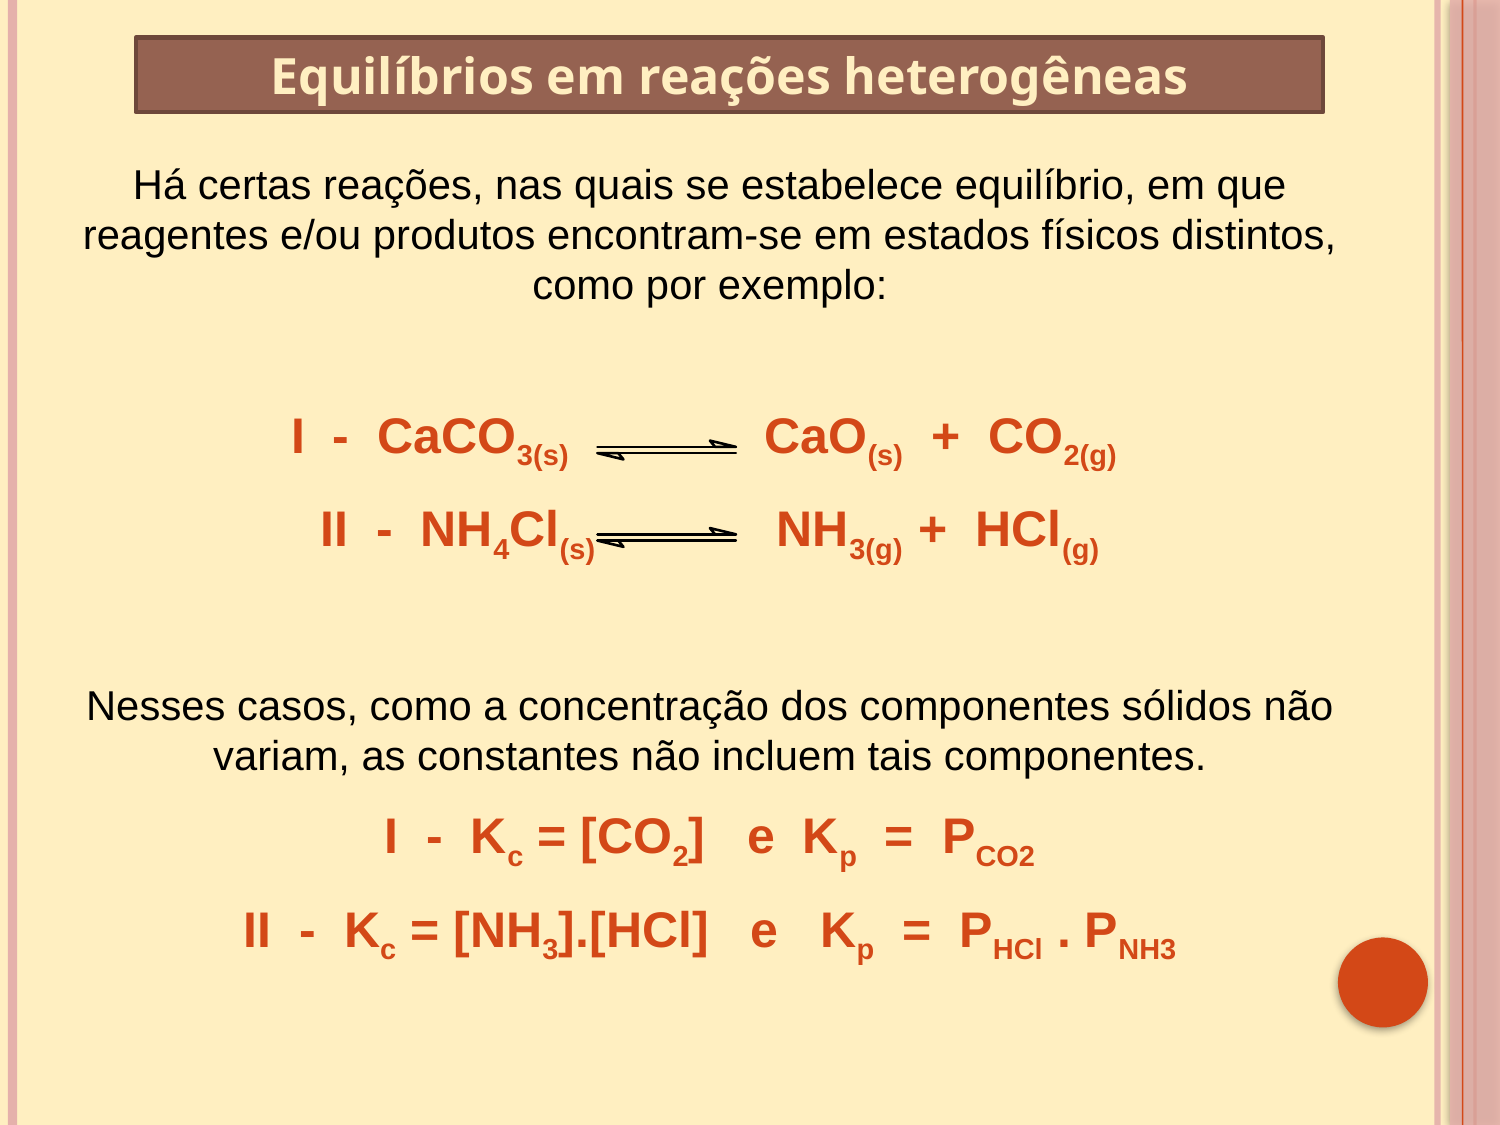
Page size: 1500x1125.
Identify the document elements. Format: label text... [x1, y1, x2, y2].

text_box Equilíbrios em reações heterogêneas [134, 35, 1325, 114]
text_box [40, 149, 1380, 1019]
